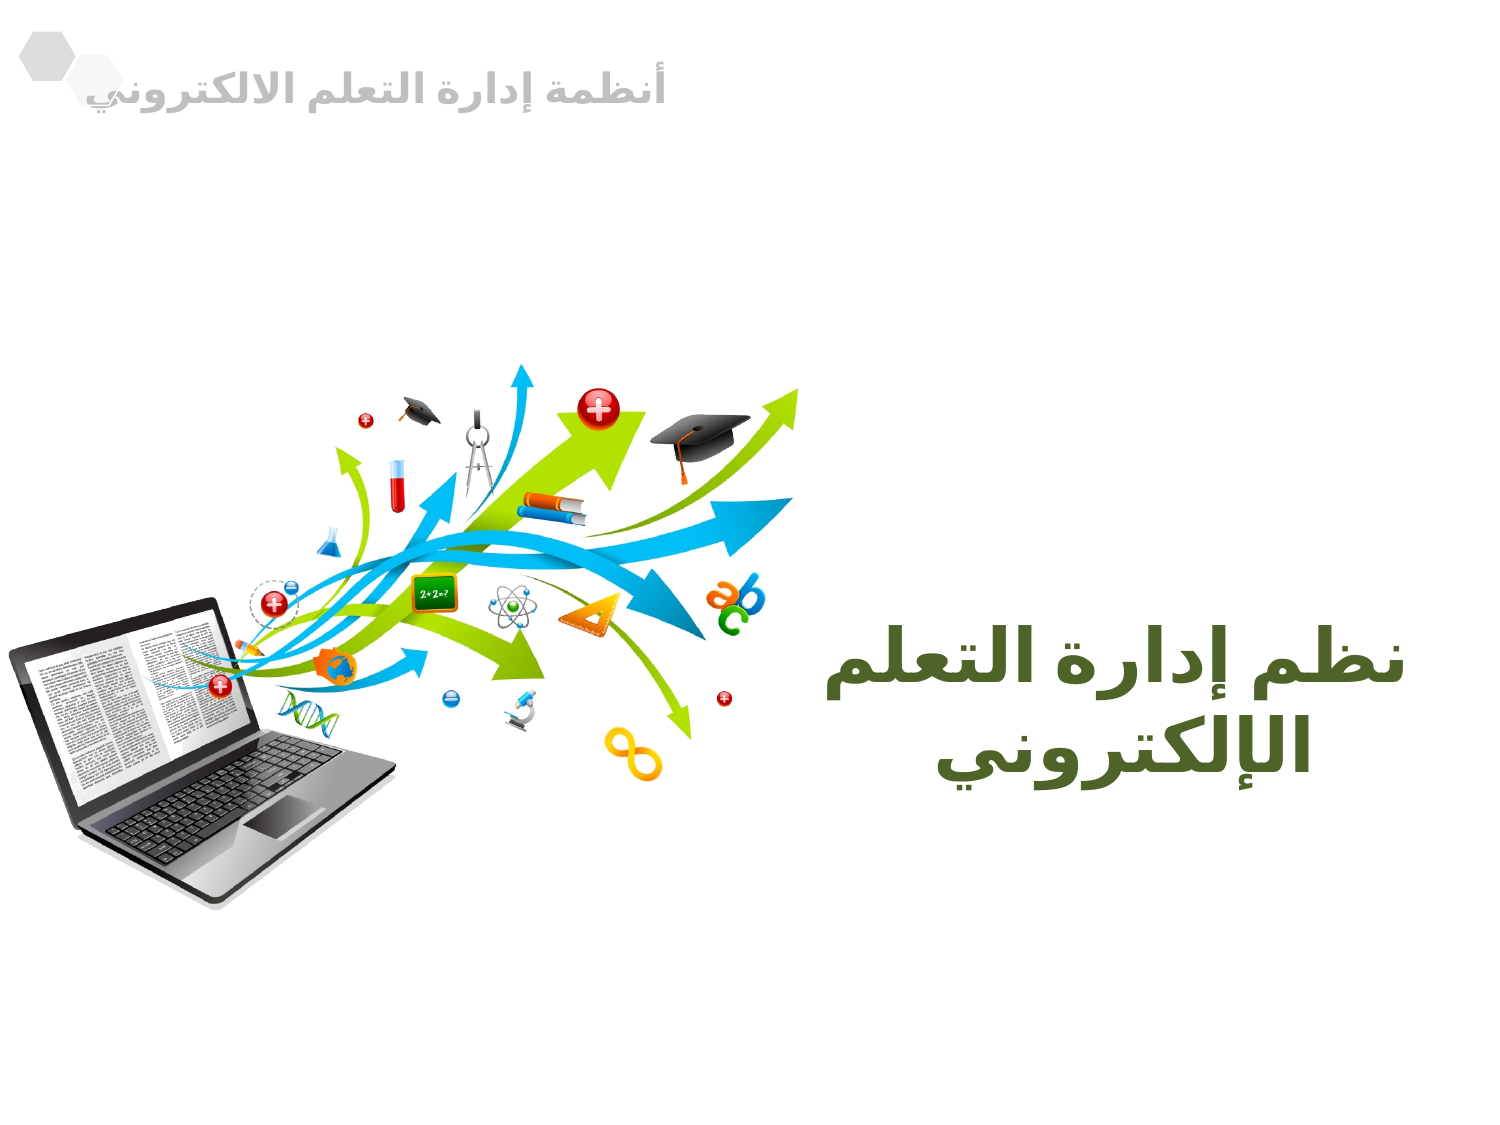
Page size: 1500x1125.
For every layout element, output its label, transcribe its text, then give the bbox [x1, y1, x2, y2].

picture [0, 341, 817, 914]
text_box أنظمة إدارة التعلم الالكتروني [69, 54, 684, 120]
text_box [17, 30, 125, 106]
text_box نظم إدارة التعلم الإلكتروني [821, 599, 1495, 795]
